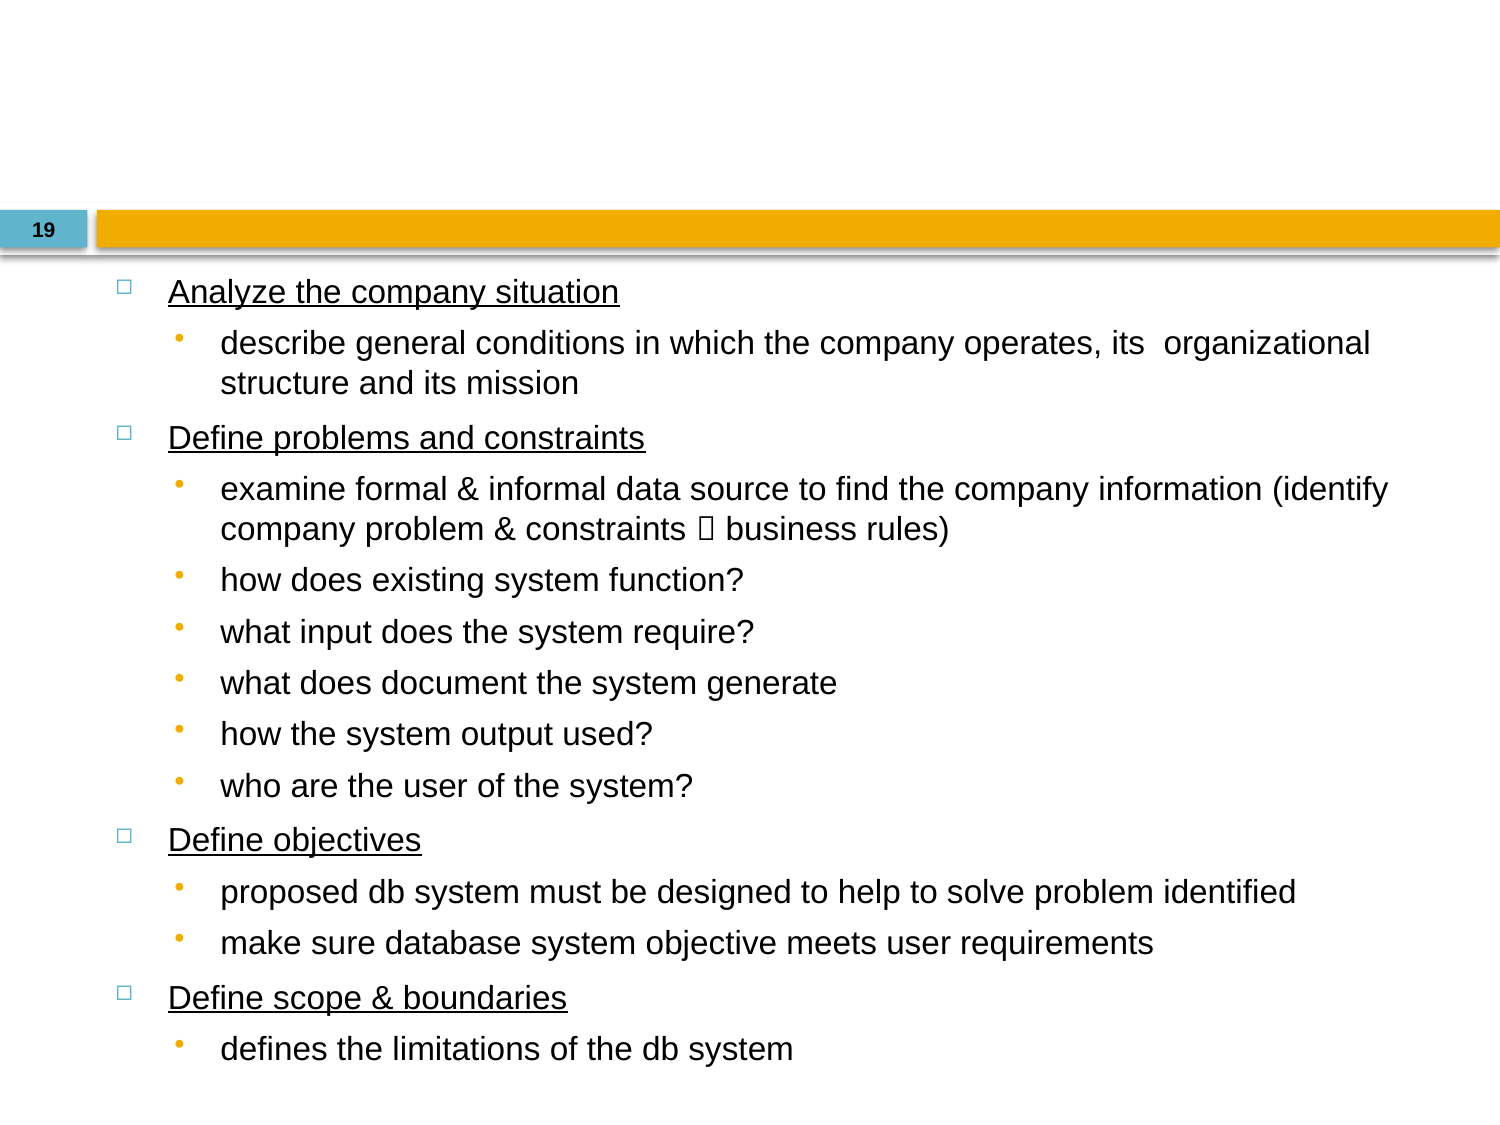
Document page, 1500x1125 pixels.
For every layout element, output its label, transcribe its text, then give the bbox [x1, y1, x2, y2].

list Analyze the company situation describe general conditions in which the company operates, its organizational structure and its mission Define problems and constraints examine formal & informal data source to find the company information (identify company problem & constraints  business rules) how does existing system function? what input does the system require? what does document the system generate how the system output used? who are the user of the system? Define objectives proposed db system must be designed to help to solve problem identified make sure database system objective meets user requirements Define scope & boundaries defines the limitations of the db system [100, 262, 1439, 1001]
slide_number 19 [0, 208, 88, 249]
